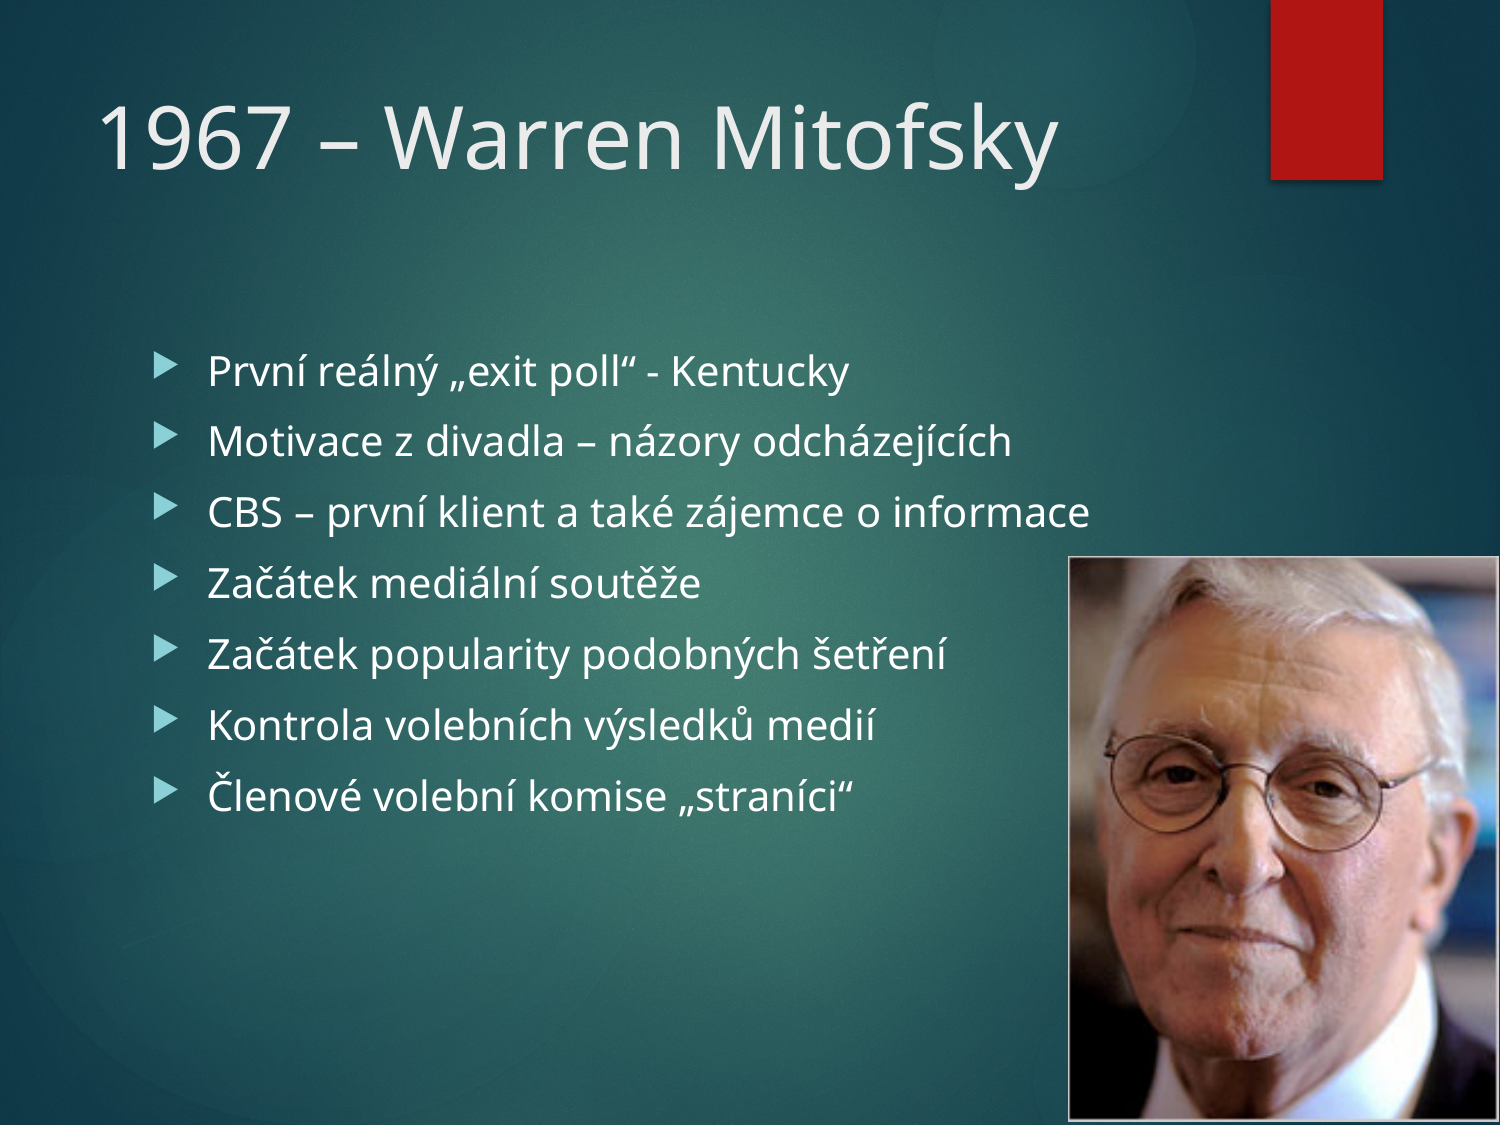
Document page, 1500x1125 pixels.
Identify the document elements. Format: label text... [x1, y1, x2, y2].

title 1967 – Warren Mitofsky [79, 74, 1237, 304]
picture [1068, 556, 1499, 1123]
list První reálný „exit poll“ - Kentucky Motivace z divadla – názory odcházejících CBS – první klient a také zájemce o informace Začátek mediální soutěže Začátek popularity podobných šetření Kontrola volebních výsledků medií Členové volební komise „straníci“ [135, 336, 1237, 1025]
